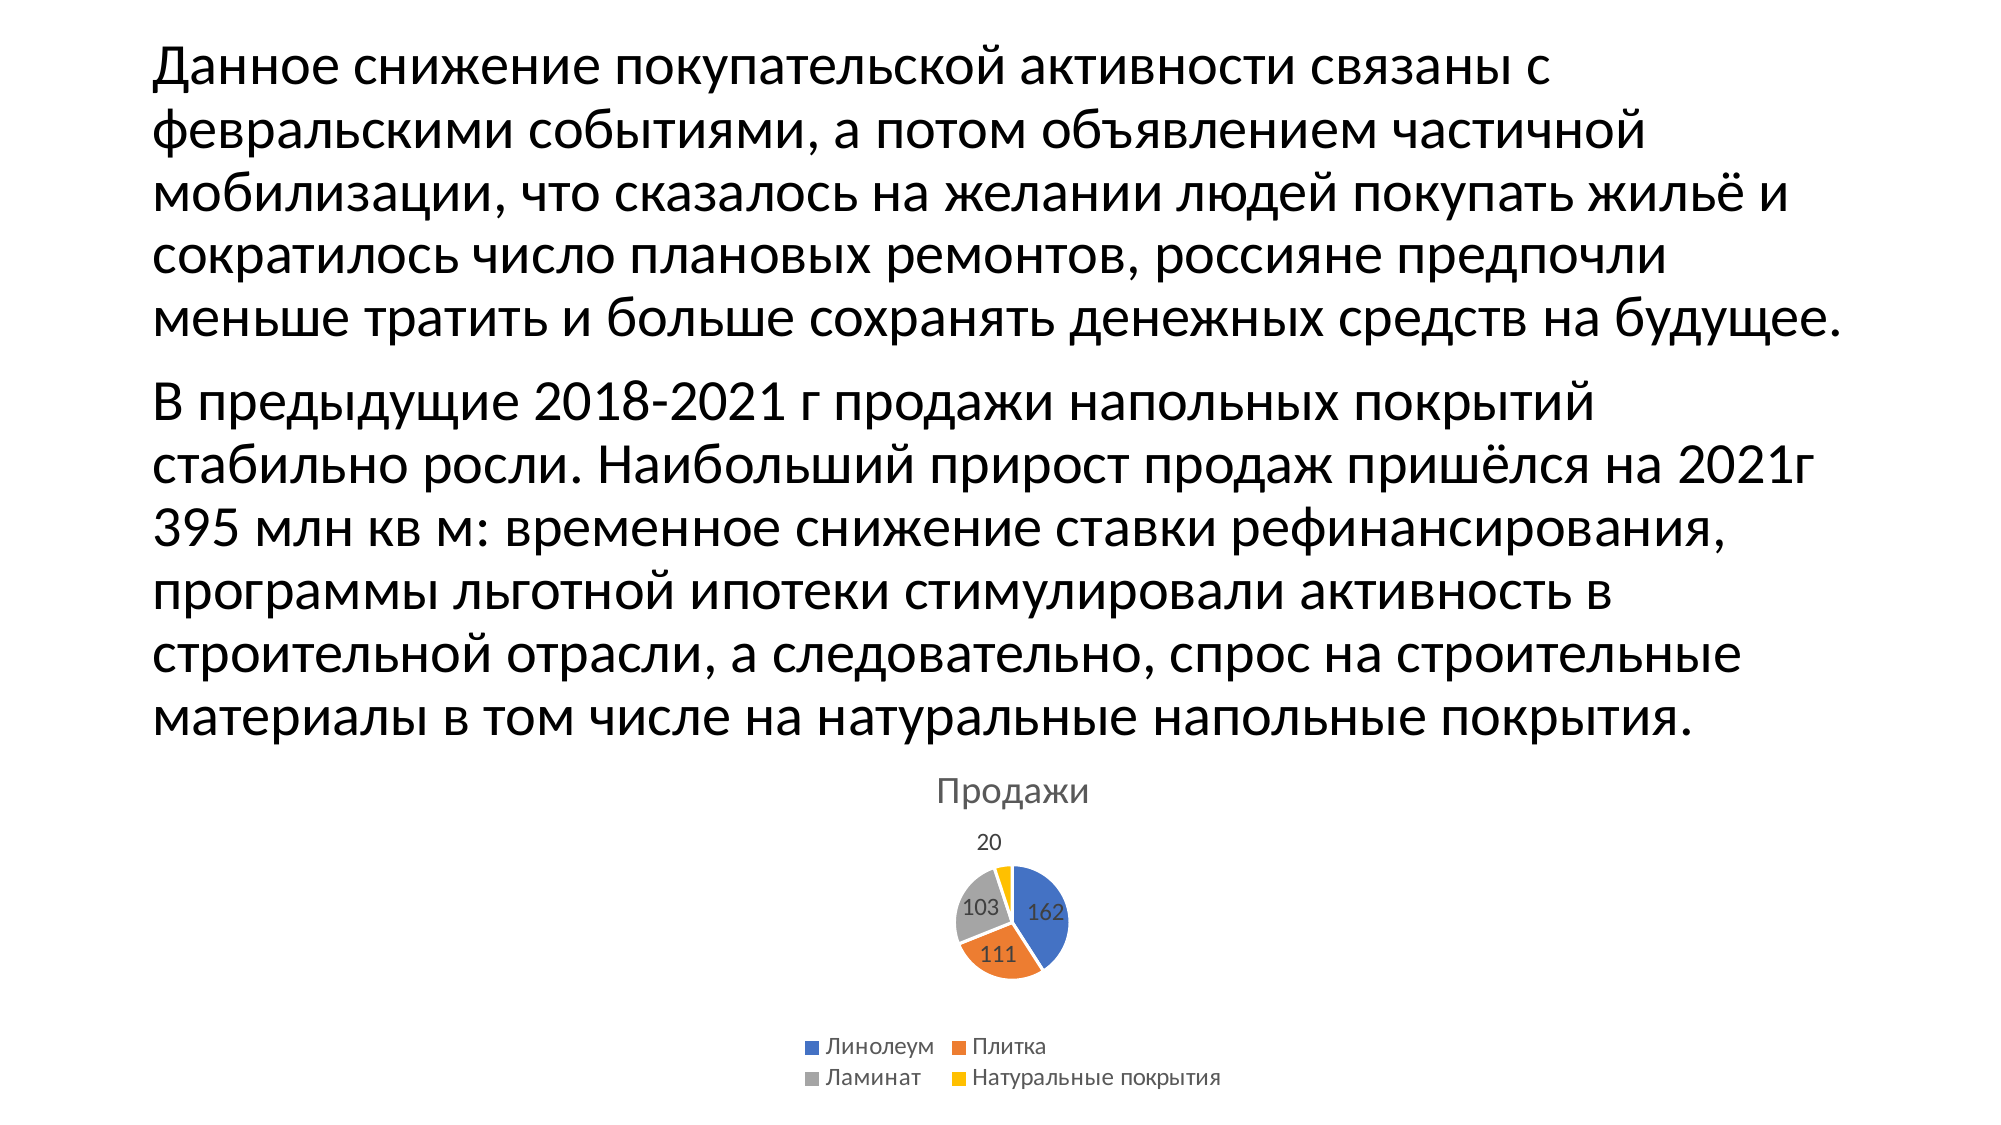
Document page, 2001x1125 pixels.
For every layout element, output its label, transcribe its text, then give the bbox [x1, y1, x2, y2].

chart [545, 746, 1482, 1098]
list Данное снижение покупательской активности связаны с февральскими событиями, а потом объявлением частичной мобилизации, что сказалось на желании людей покупать жильё и сократилось число плановых ремонтов, россияне предпочли меньше тратить и больше сохранять денежных средств на будущее. В предыдущие 2018-2021 г продажи напольных покрытий стабильно росли. Наибольший прирост продаж пришёлся на 2021г 395 млн кв м: временное снижение ставки рефинансирования, программы льготной ипотеки стимулировали активность в строительной отрасли, а следовательно, спрос на строительные материалы в том числе на натуральные напольные покрытия. [137, 27, 1863, 1075]
